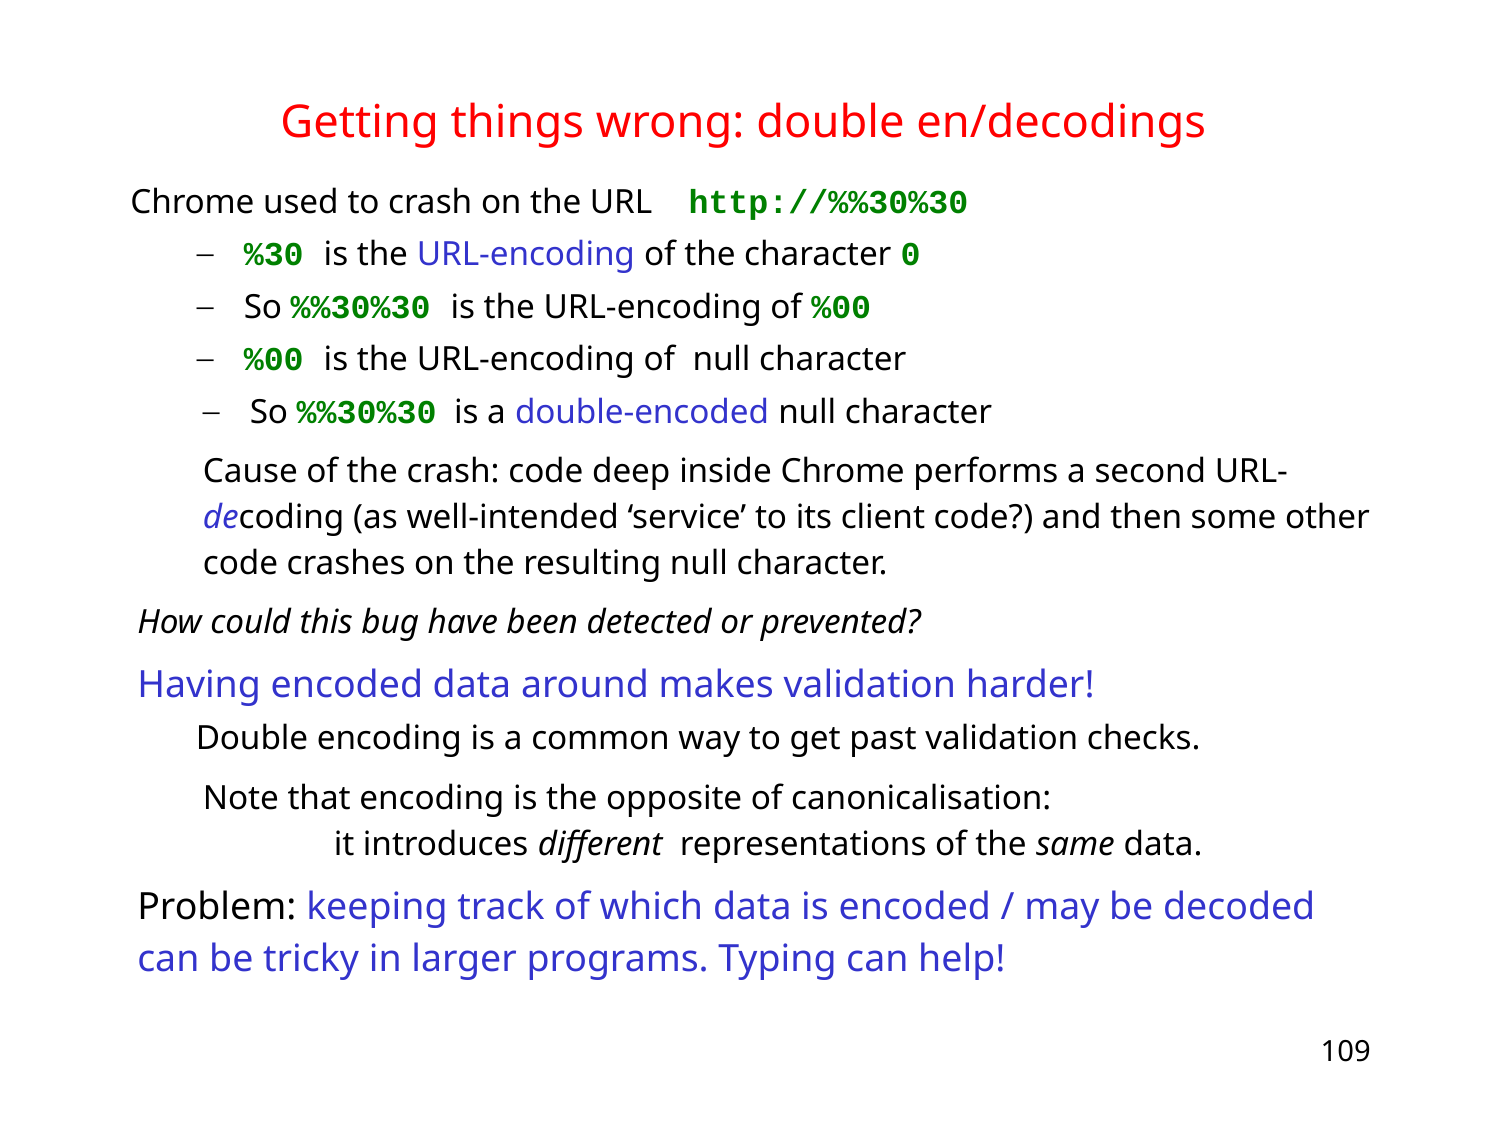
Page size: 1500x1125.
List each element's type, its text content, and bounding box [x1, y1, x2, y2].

list Chrome used to crash on the URL http://%%30%30 %30 is the URL-encoding of the character 0 So %%30%30 is the URL-encoding of %00 %00 is the URL-encoding of null character So %%30%30 is a double-encoded null character Cause of the crash: code deep inside Chrome performs a second URL-decoding (as well-intended ‘service’ to its client code?) and then some other code crashes on the resulting null character. How could this bug have been detected or prevented? Having encoded data around makes validation harder! Double encoding is a common way to get past validation checks. Note that encoding is the opposite of canonicalisation: it introduces different representations of the same data. Problem: keeping track of which data is encoded / may be decoded can be tricky in larger programs. Typing can help! [107, 166, 1393, 1013]
slide_number 109 [1074, 1024, 1386, 1099]
title Getting things wrong: double en/decodings [112, 45, 1386, 166]
